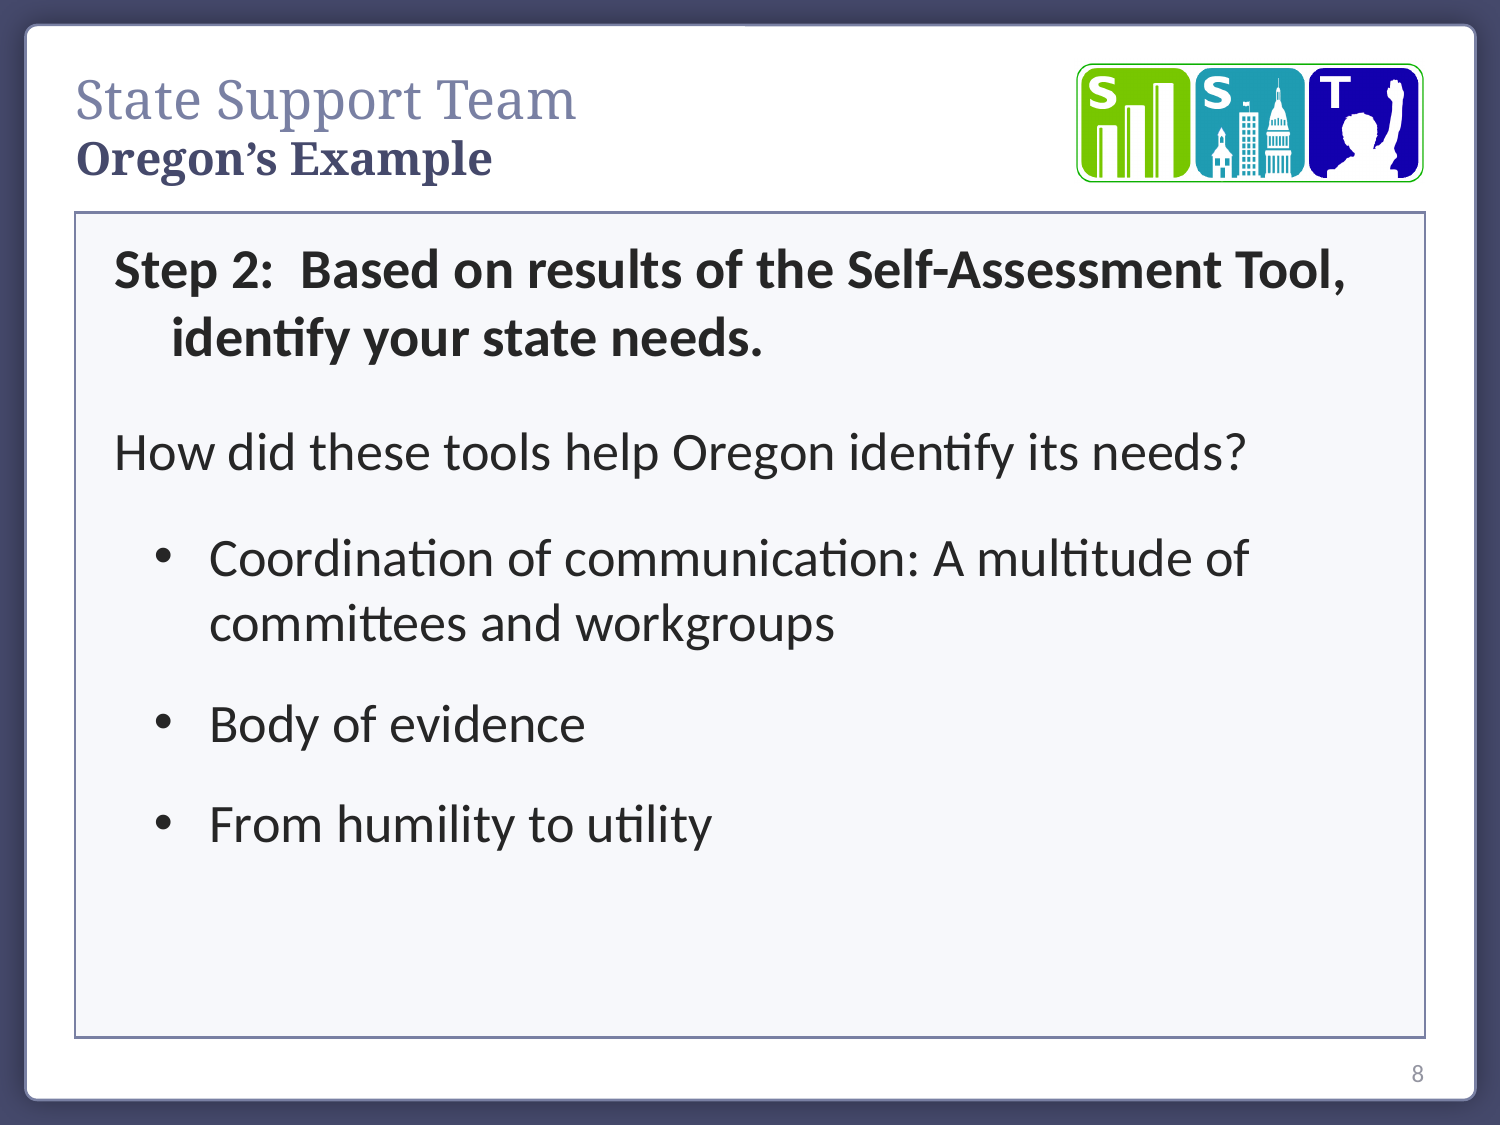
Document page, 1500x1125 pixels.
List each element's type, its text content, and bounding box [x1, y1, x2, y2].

list Step 2: Based on results of the Self-Assessment Tool, identify your state needs. How did these tools help Oregon identify its needs? Coordination of communication: A multitude of committees and workgroups Body of evidence From humility to utility [99, 224, 1425, 1005]
picture [1074, 58, 1425, 184]
slide_number 8 [1089, 1042, 1440, 1103]
text_box Oregon’s Example [60, 104, 1411, 210]
